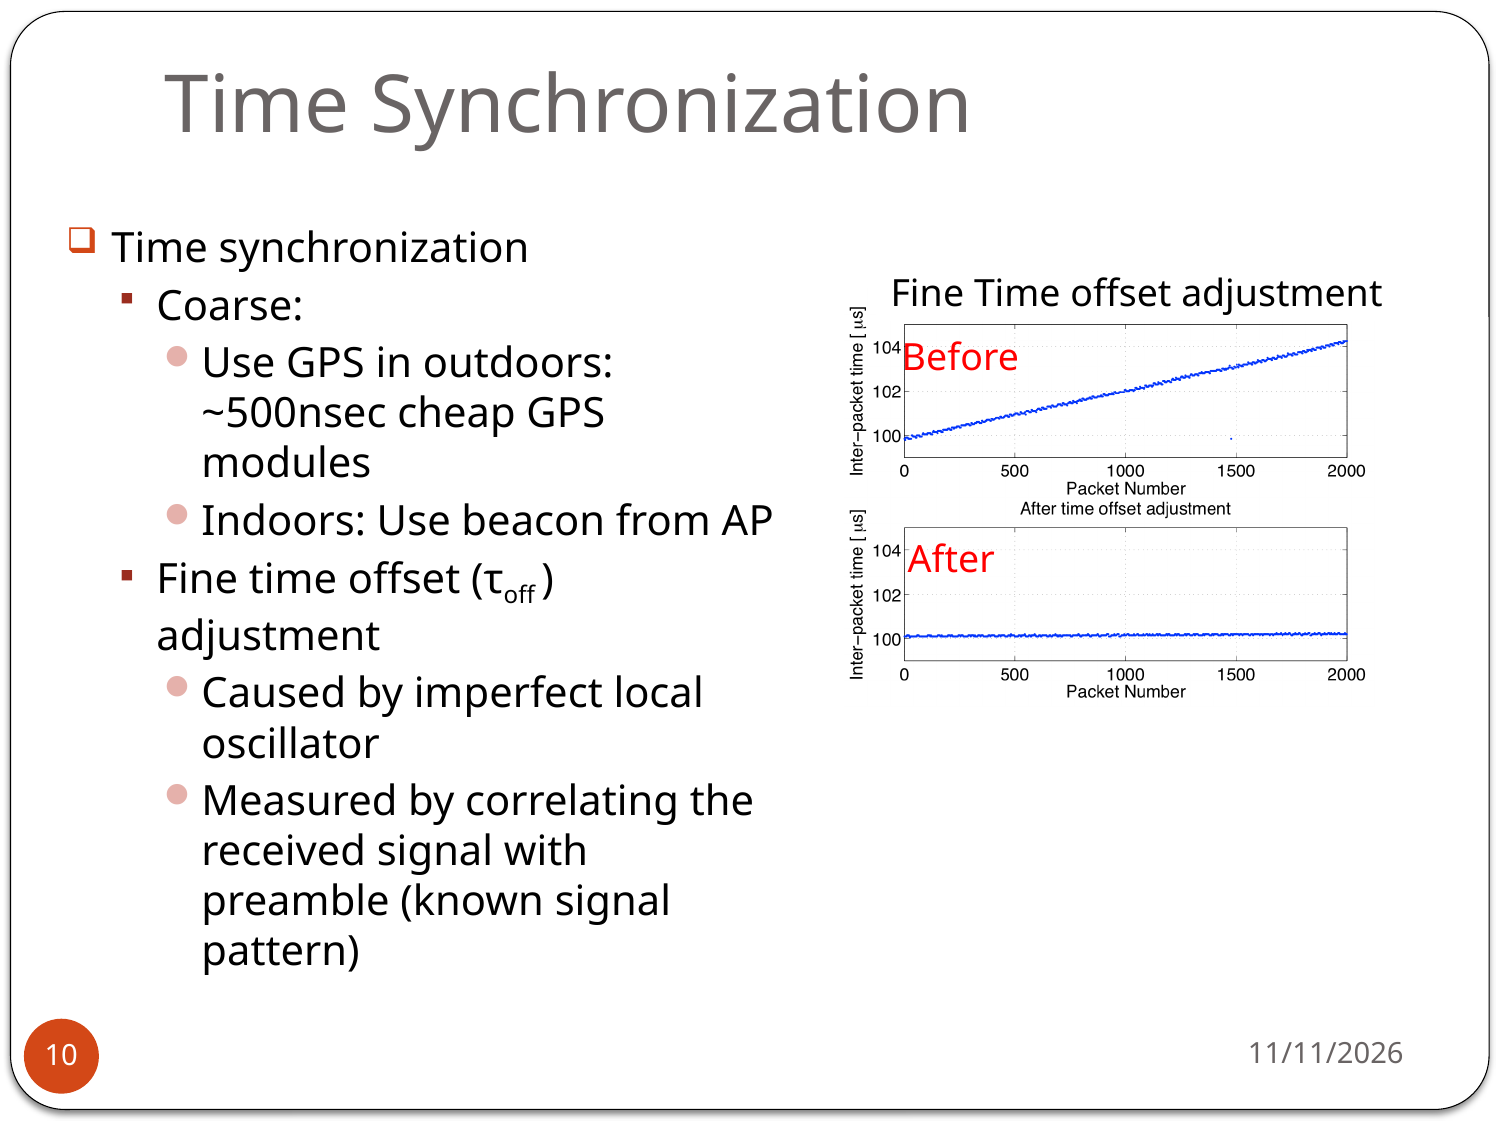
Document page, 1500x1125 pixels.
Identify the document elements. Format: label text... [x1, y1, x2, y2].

title Time Synchronization [150, 45, 1425, 164]
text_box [843, 261, 1376, 707]
list Time synchronization Coarse: Use GPS in outdoors: ~500nsec cheap GPS modules Indoors: Use beacon from AP Fine time offset (τoff ) adjustment Caused by imperfect local oscillator Measured by correlating the received signal with preamble (known signal pattern) [51, 213, 791, 964]
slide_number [1012, 1015, 1419, 1094]
slide_number 10 [23, 1018, 99, 1094]
